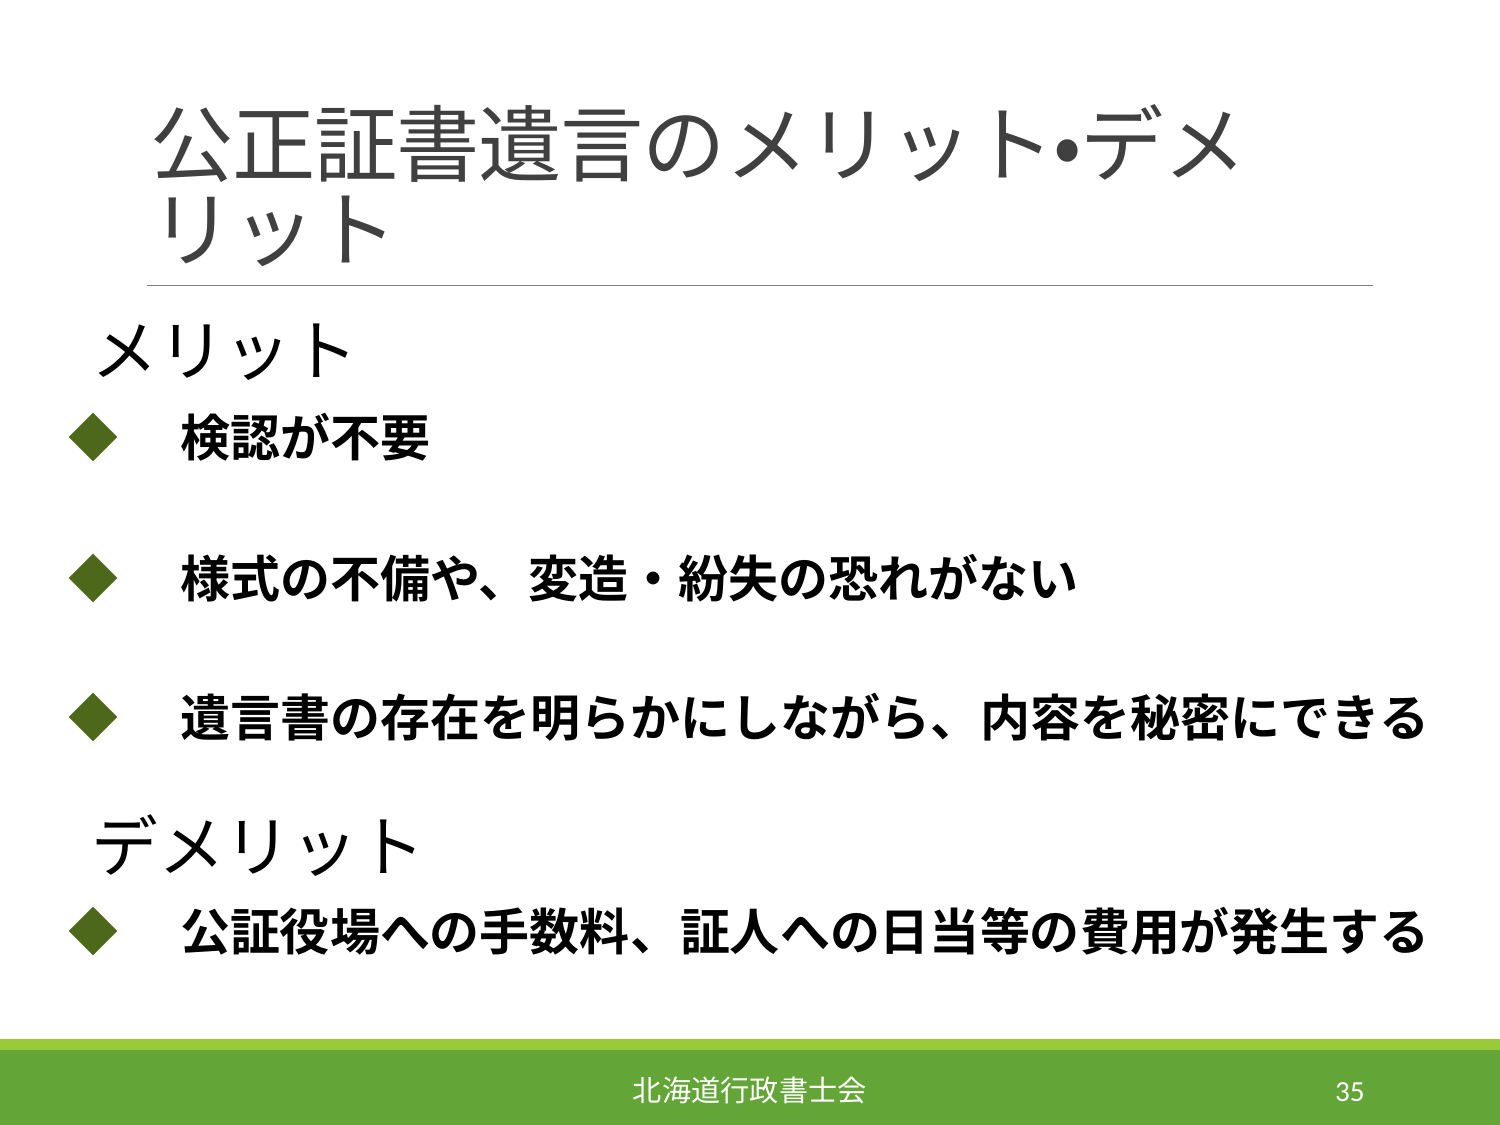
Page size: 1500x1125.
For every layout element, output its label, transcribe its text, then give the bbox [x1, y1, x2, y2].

list ◆ 検認が不要 ◆ 様式の不備や、変造・紛失の恐れがない ◆ 遺言書の存在を明らかにしながら、内容を秘密にできる [53, 405, 1500, 806]
title 公正証書遺言のメリット・デメリット [135, 47, 1373, 285]
slide_number 35 [1218, 1059, 1380, 1120]
text_box ◆ 公証役場への手数料、証人への日当等の費用が発生する [53, 900, 1500, 1019]
text_box デメリット [76, 797, 538, 892]
text_box メリット [76, 301, 538, 396]
text_box 北海道行政書士会 [453, 1059, 1047, 1120]
